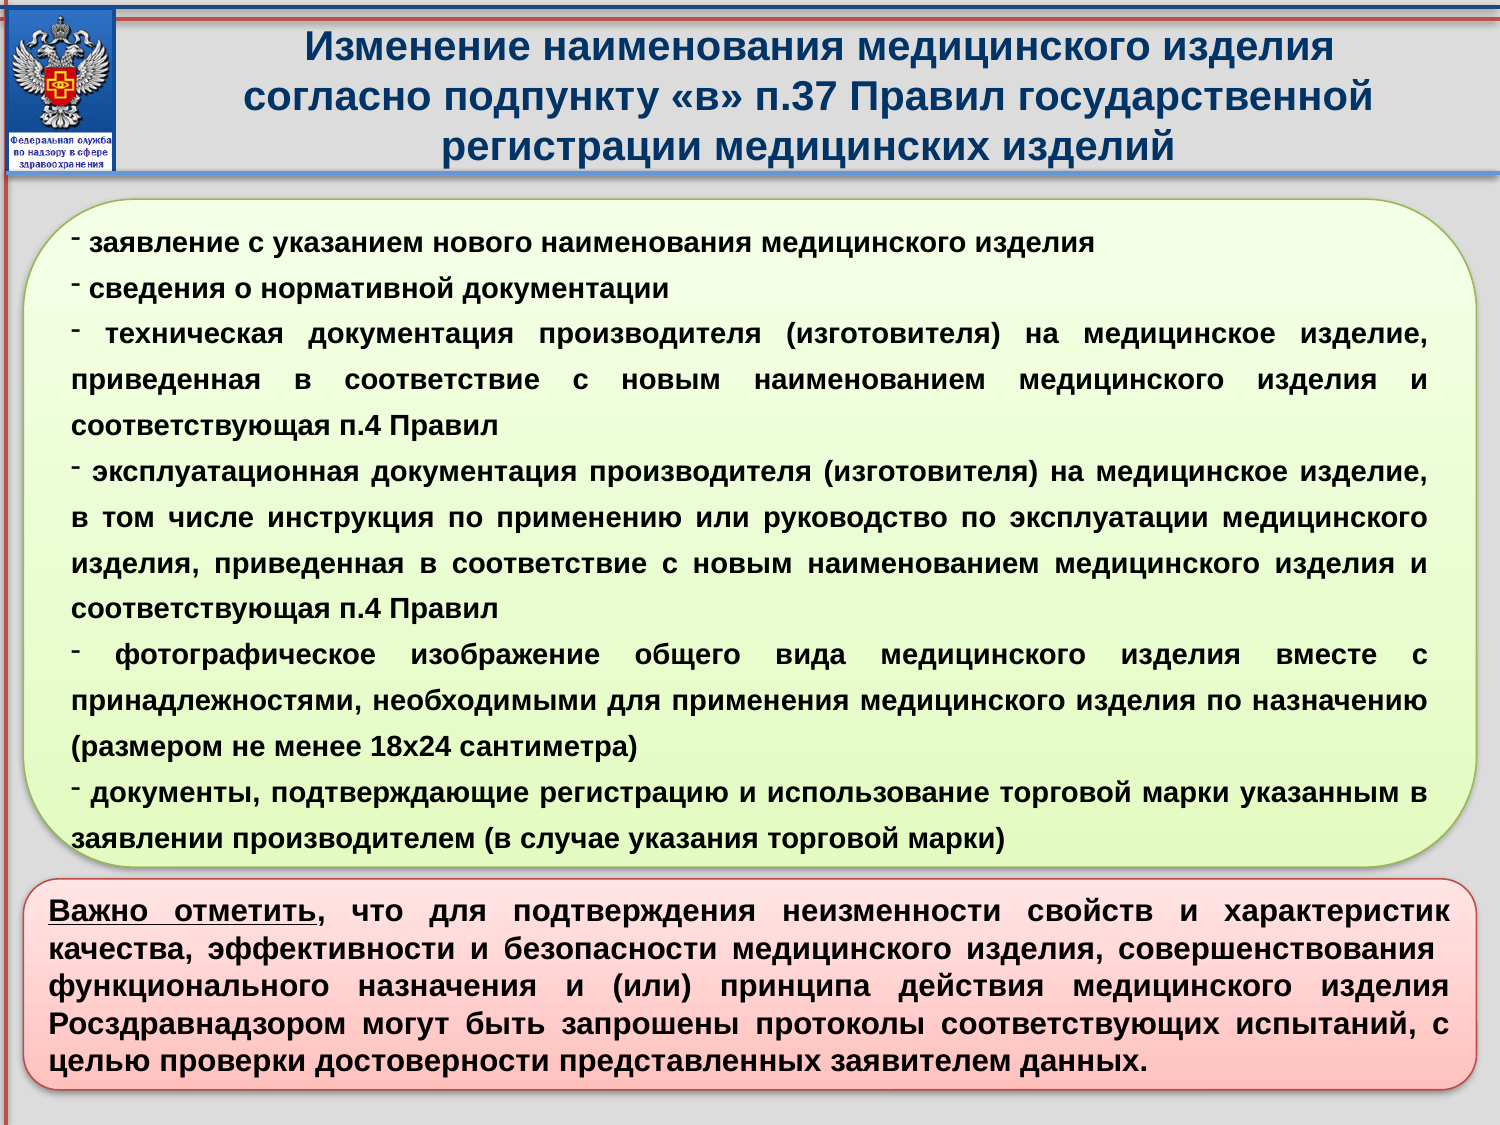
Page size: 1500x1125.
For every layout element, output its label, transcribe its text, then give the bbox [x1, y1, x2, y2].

title Изменение наименования медицинского изделия согласно подпункту «в» п.37 Правил государственной регистрации медицинских изделий [117, 11, 1500, 176]
text_box заявление с указанием нового наименования медицинского изделия сведения о нормативной документации техническая документация производителя (изготовителя) на медицинское изделие, приведенная в соответствие с новым наименованием медицинского изделия и соответствующая п.4 Правил эксплуатационная документация производителя (изготовителя) на медицинское изделие, в том числе инструкция по применению или руководство по эксплуатации медицинского изделия, приведенная в соответствие с новым наименованием медицинского изделия и соответствующая п.4 Правил фотографическое изображение общего вида медицинского изделия вместе с принадлежностями, необходимыми для применения медицинского изделия по назначению (размером не менее 18х24 сантиметра) документы, подтверждающие регистрацию и использование торговой марки указанным в заявлении производителем (в случае указания торговой марки) [22, 198, 1478, 868]
picture [9, 10, 112, 171]
text_box Важно отметить, что для подтверждения неизменности свойств и характеристик качества, эффективности и безопасности медицинского изделия, совершенствования функционального назначения и (или) принципа действия медицинского изделия Росздравнадзором могут быть запрошены протоколы соответствующих испытаний, с целью проверки достоверности представленных заявителем данных. [22, 878, 1478, 1091]
